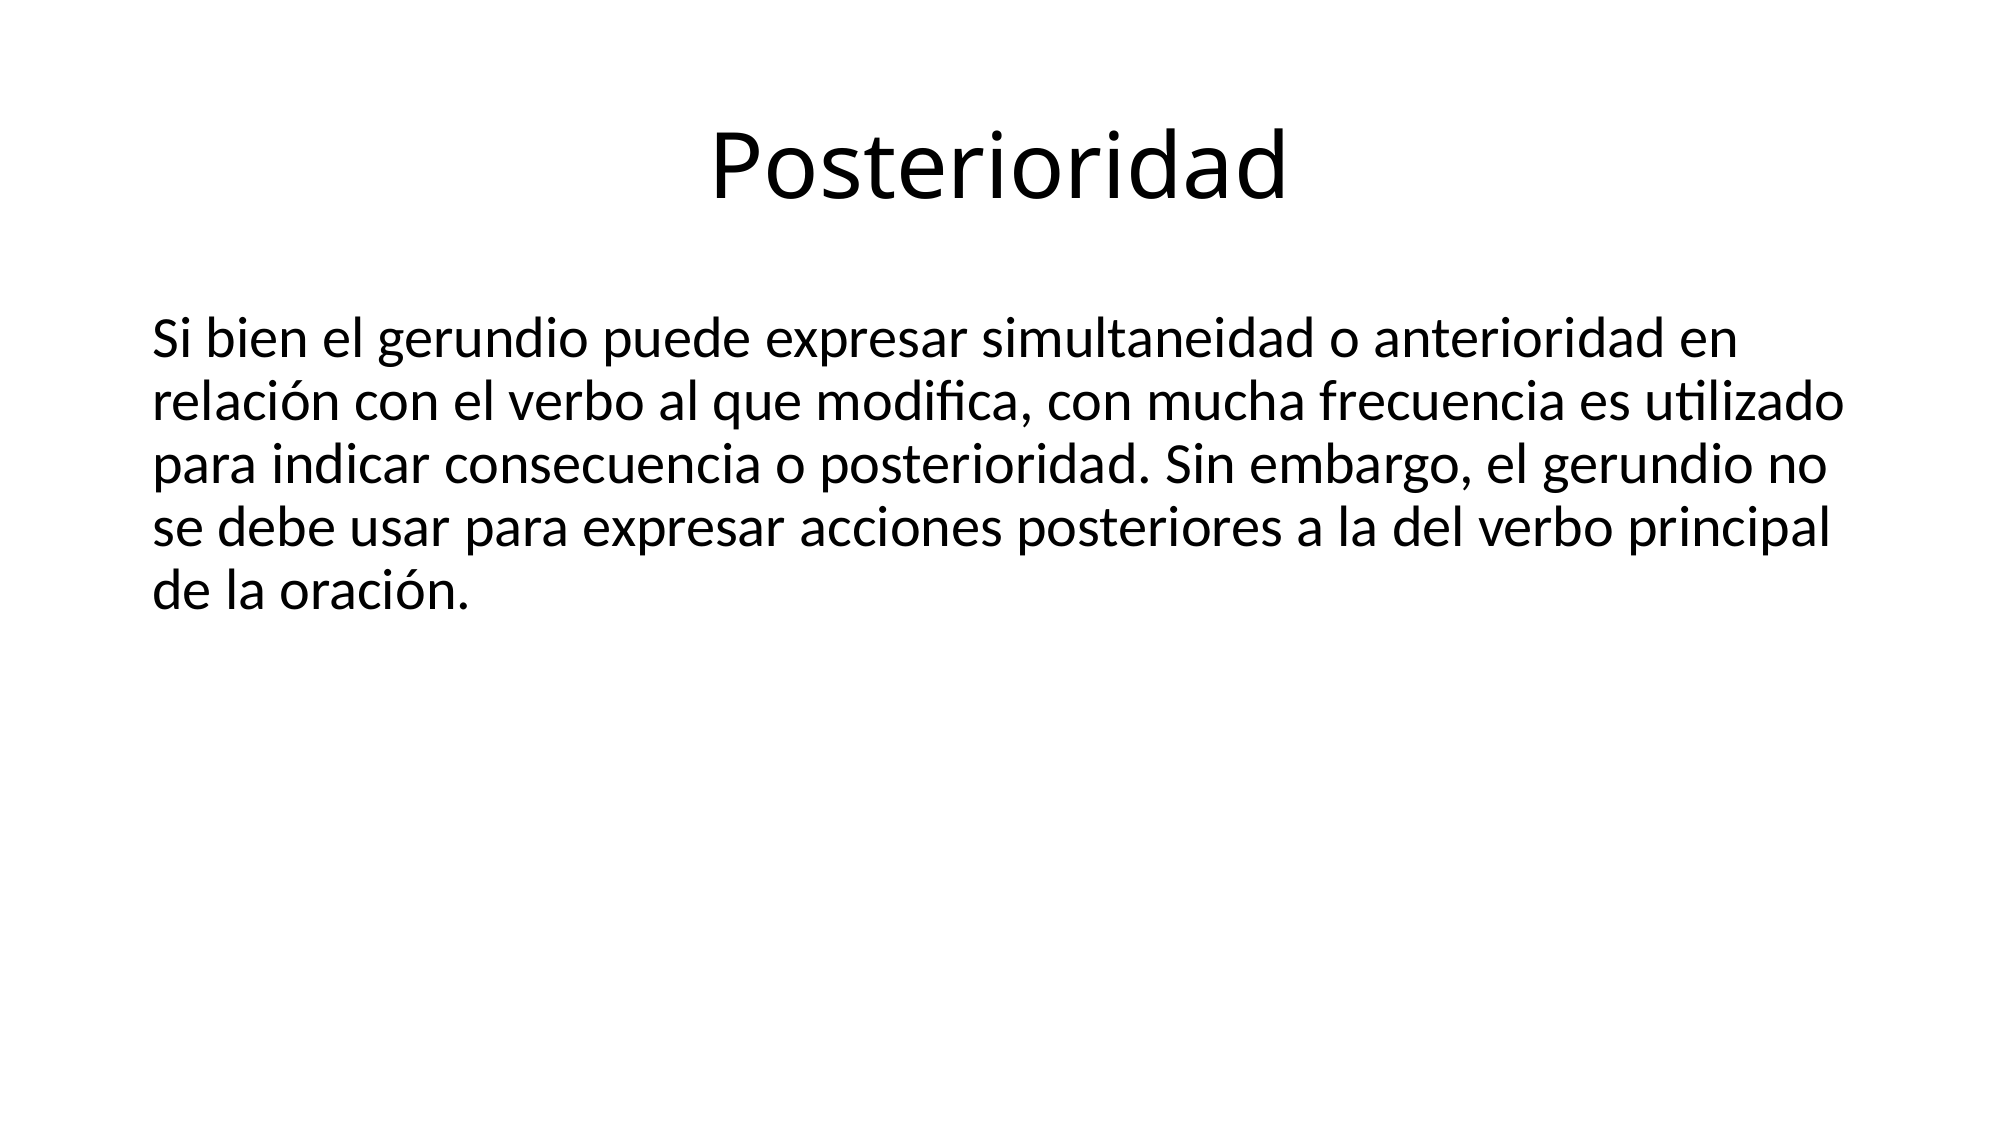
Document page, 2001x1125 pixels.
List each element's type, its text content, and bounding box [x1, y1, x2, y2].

title Posterioridad [137, 59, 1863, 278]
list Si bien el gerundio puede expresar simultaneidad o anterioridad en relación con el verbo al que modifica, con mucha frecuencia es utilizado para indicar consecuencia o posterioridad. Sin embargo, el gerundio no se debe usar para expresar acciones posteriores a la del verbo principal de la oración. [137, 299, 1863, 1014]
